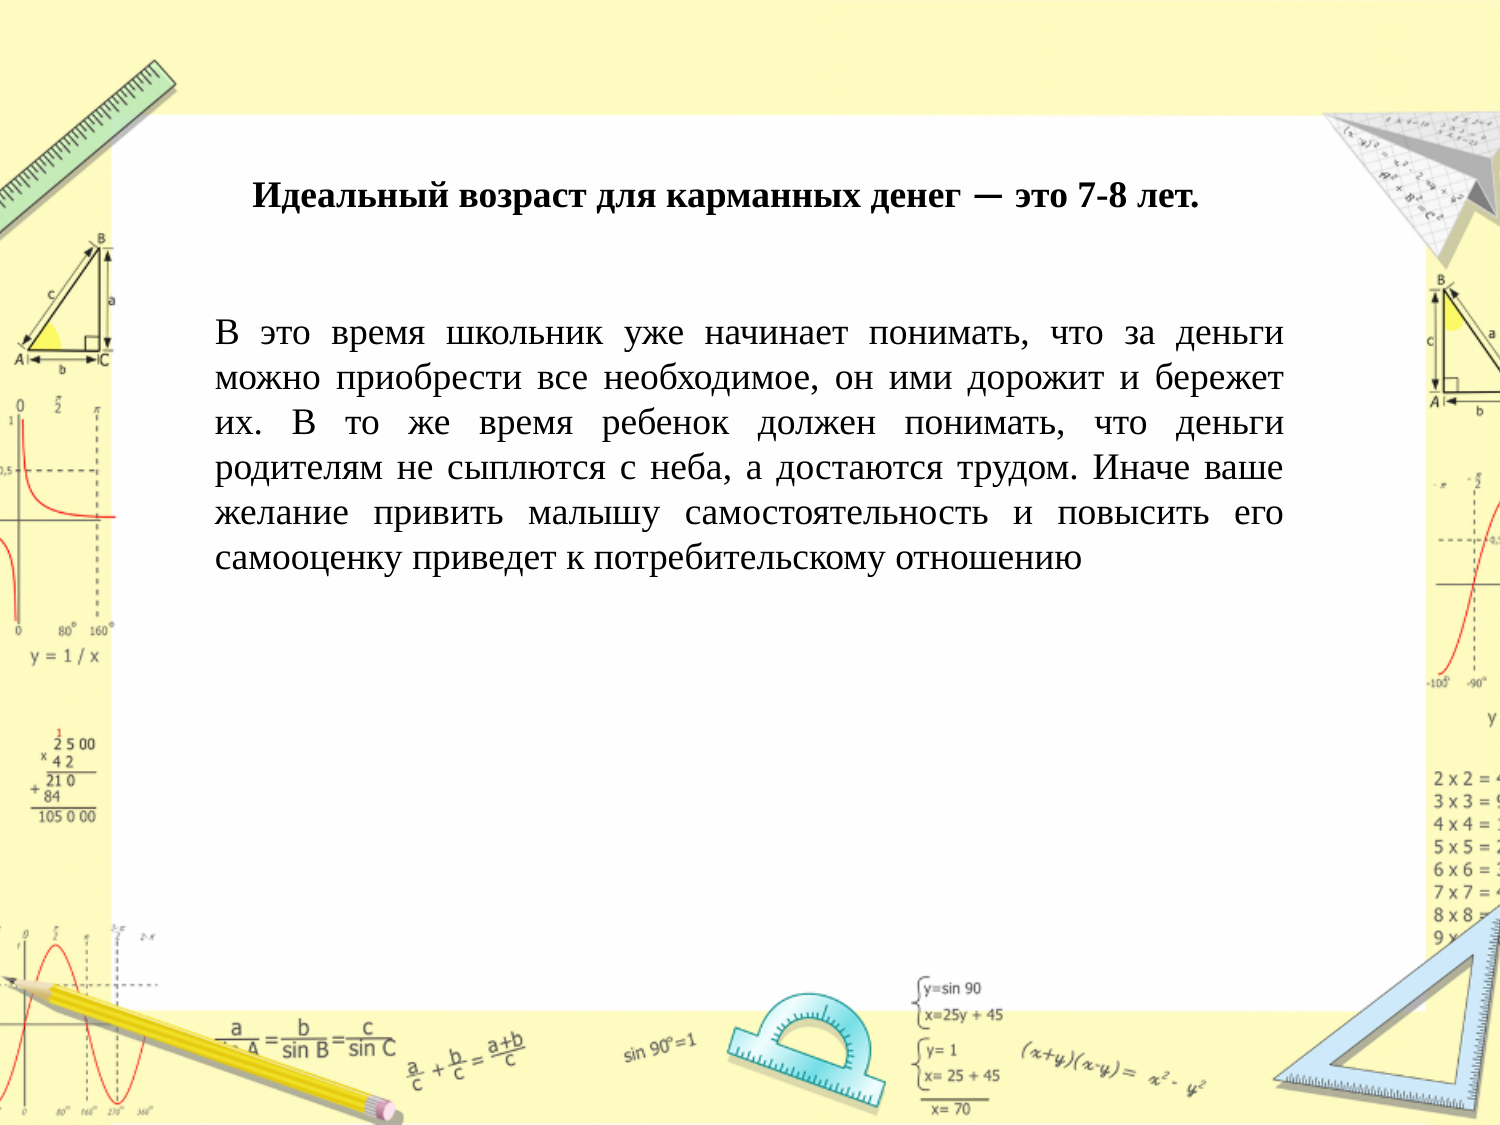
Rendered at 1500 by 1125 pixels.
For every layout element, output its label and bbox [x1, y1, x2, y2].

list [0, 0, 1500, 1125]
